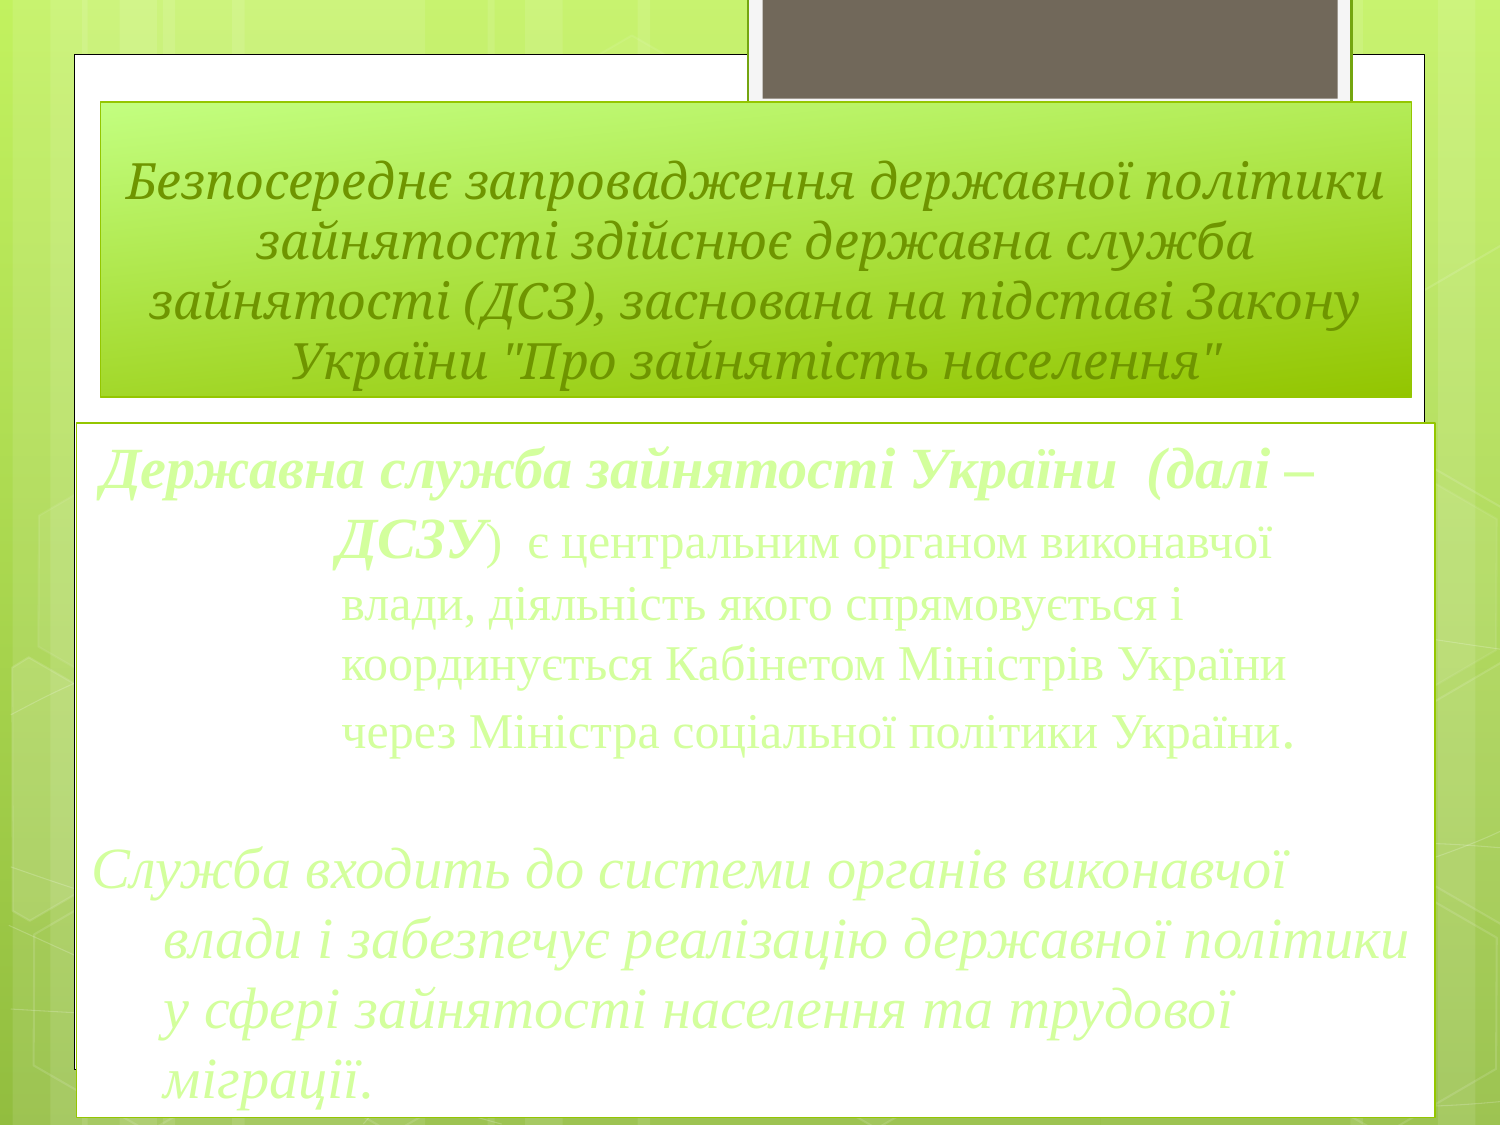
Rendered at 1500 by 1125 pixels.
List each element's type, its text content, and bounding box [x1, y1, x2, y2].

text_box Державна служба зайнятості України (далі – ДСЗУ) є центральним органом виконавчої влади, діяльність якого спрямовується і координується Кабінетом Міністрів України через Міністра соціальної політики України. Служба входить до системи органів виконавчої влади і забезпечує реалізацію державної політики у сфері зайнятості населення та трудової міграції. [76, 422, 1436, 1118]
title Безпосереднє запровадження державної політики зайнятості здійснює державна служба зайнятості (ДСЗ), заснована на підставі Закону України "Про зайнятість населення" [100, 101, 1412, 398]
